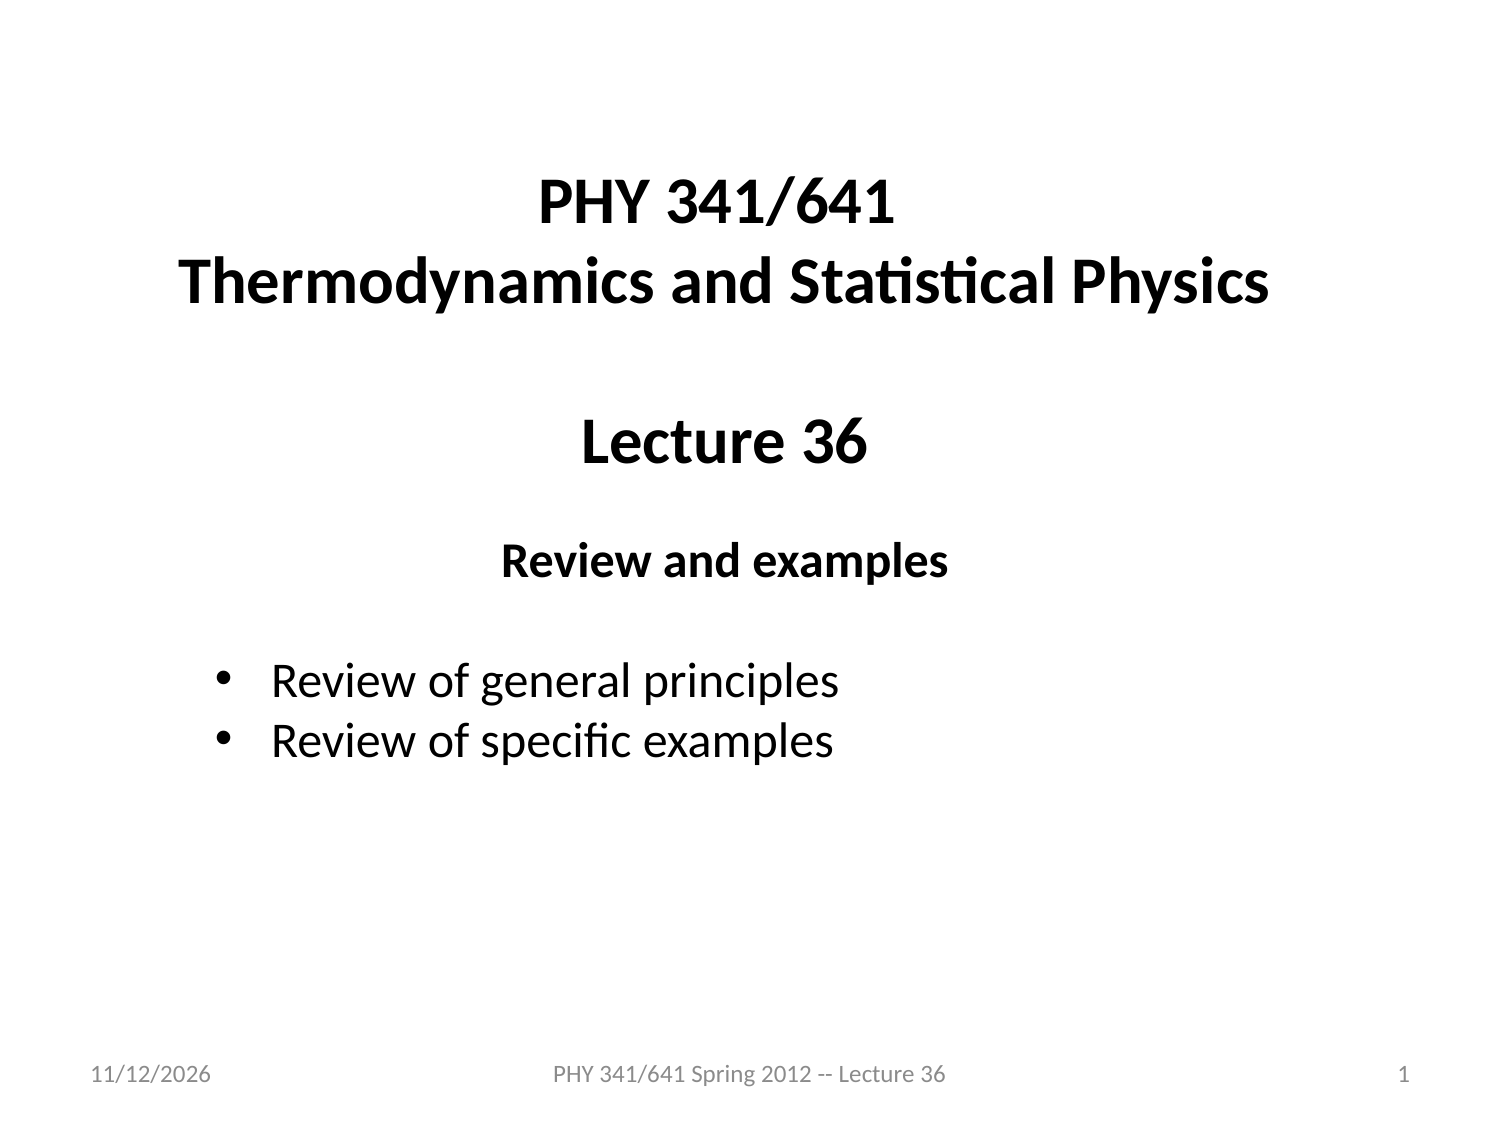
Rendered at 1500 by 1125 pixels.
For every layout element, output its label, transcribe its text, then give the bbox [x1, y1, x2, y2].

text_box PHY 341/641 Thermodynamics and Statistical Physics Lecture 36 Review and examples Review of general principles Review of specific examples [49, 149, 1400, 835]
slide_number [75, 1042, 425, 1103]
footer PHY 341/641 Spring 2012 -- Lecture 36 [512, 1042, 988, 1103]
slide_number 1 [1074, 1042, 1425, 1103]
